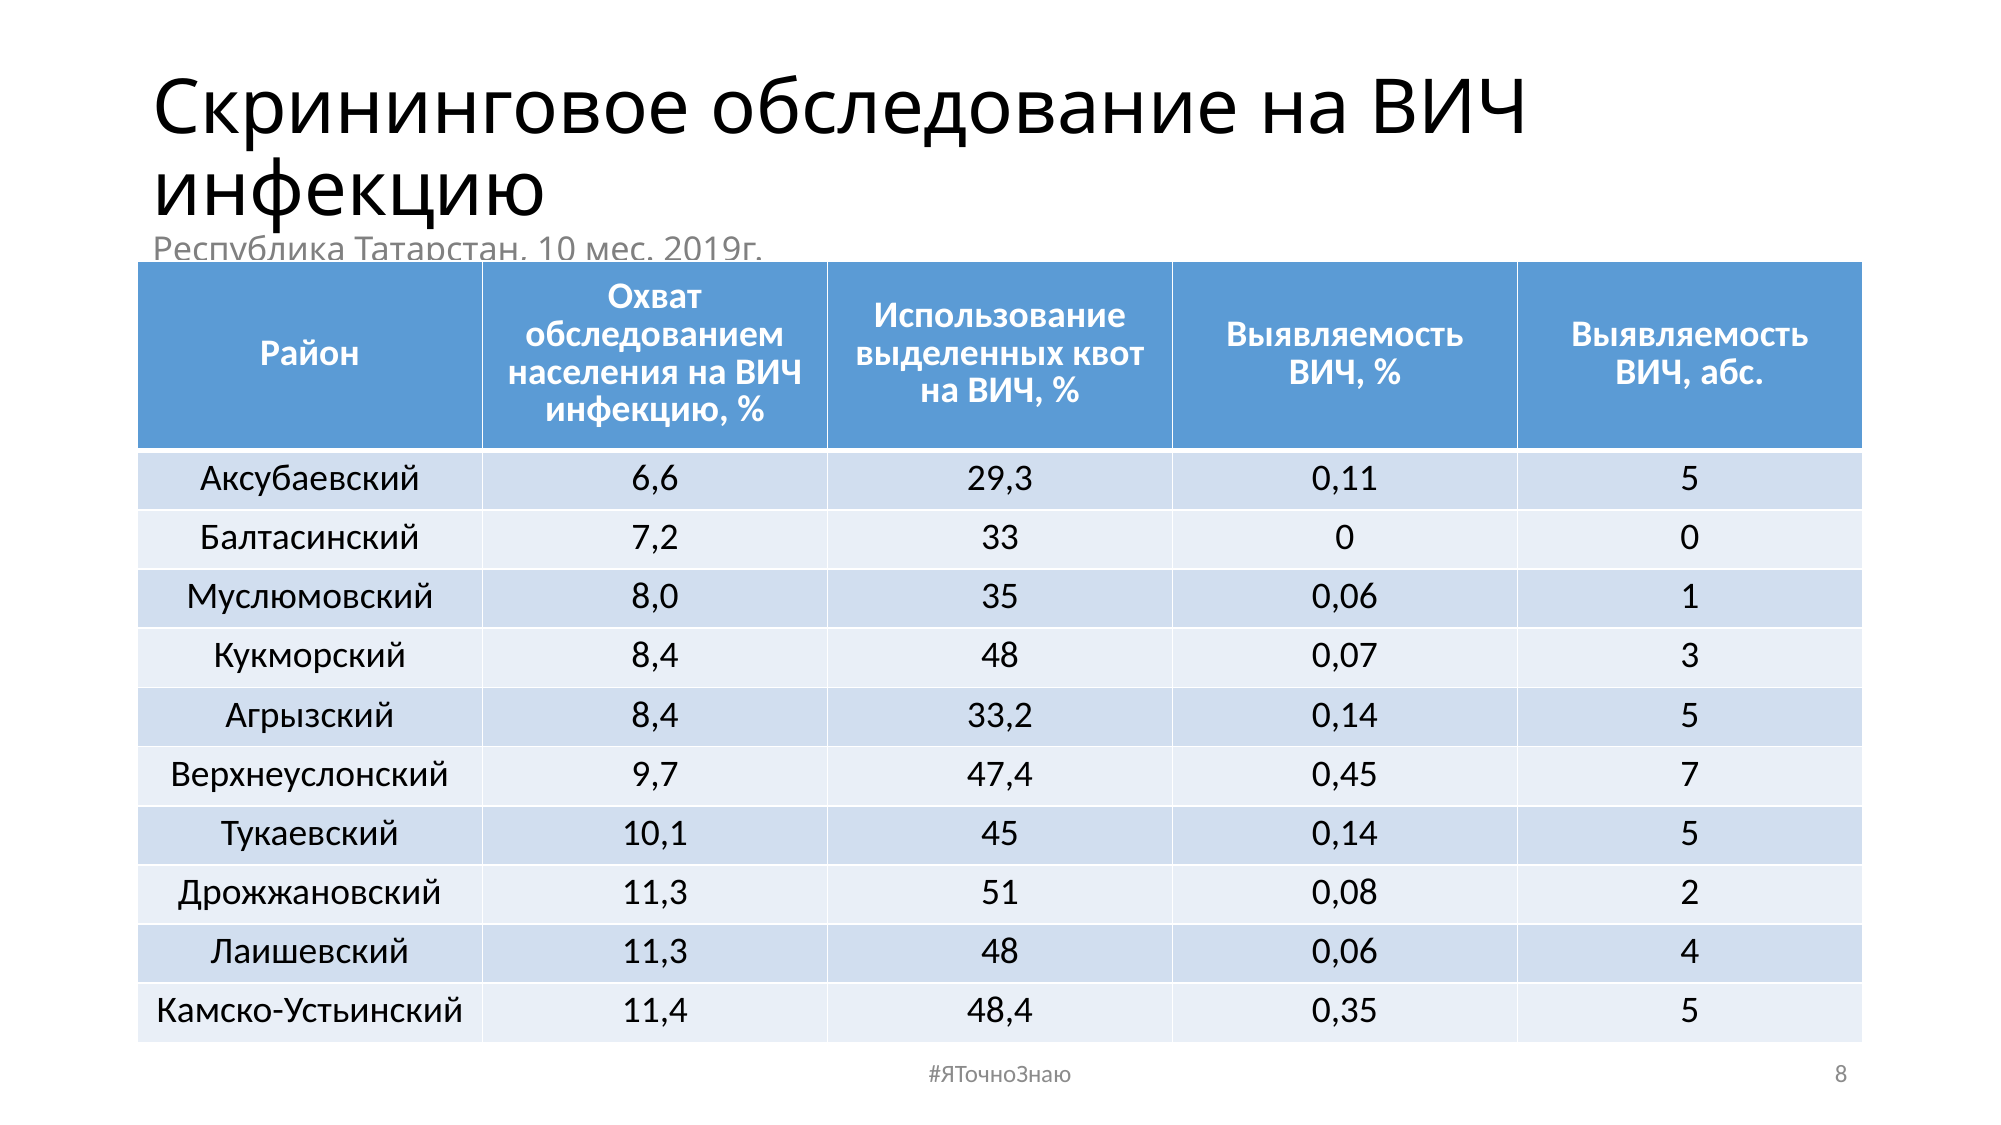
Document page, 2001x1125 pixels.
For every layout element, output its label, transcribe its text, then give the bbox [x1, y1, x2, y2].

table_cell 8,0 [483, 570, 827, 627]
table_header Использование выделенных квот на ВИЧ, % [828, 262, 1172, 448]
table_cell Верхнеуслонский [138, 747, 482, 805]
table_header Выявляемость ВИЧ, % [1173, 262, 1517, 448]
table_cell 48,4 [828, 984, 1172, 1042]
table_cell 7 [1518, 747, 1862, 805]
table_cell Кукморский [138, 629, 482, 687]
table_cell 3 [1518, 629, 1862, 687]
table_cell 5 [1518, 984, 1862, 1042]
table_header Район [138, 262, 482, 448]
table_cell 0,45 [1173, 747, 1517, 805]
table_cell 5 [1518, 807, 1862, 864]
table_cell Лаишевский [138, 925, 482, 982]
slide_number 8 [1412, 1042, 1863, 1103]
table_cell 33,2 [828, 688, 1172, 746]
table_cell 0,06 [1173, 570, 1517, 627]
table_cell Муслюмовский [138, 570, 482, 627]
table_cell 6,6 [483, 453, 827, 509]
table_cell 45 [828, 807, 1172, 864]
table_cell Дрожжановский [138, 866, 482, 923]
table_cell 8,4 [483, 688, 827, 746]
table_cell 11,3 [483, 866, 827, 923]
table_cell Балтасинский [138, 511, 482, 568]
table_cell 1 [1518, 570, 1862, 627]
table_cell 11,3 [483, 925, 827, 982]
table_cell 10,1 [483, 807, 827, 864]
table_cell 0,14 [1173, 688, 1517, 746]
table_cell 47,4 [828, 747, 1172, 805]
table_cell 0,08 [1173, 866, 1517, 923]
table_cell 0 [1518, 511, 1862, 568]
title Скрининговое обследование на ВИЧ инфекцию Республика Татарстан, 10 мес. 2019г. [137, 59, 1863, 260]
table_cell 0,11 [1173, 453, 1517, 509]
table_cell Камско-Устьинский [138, 984, 482, 1042]
table_cell 0,07 [1173, 629, 1517, 687]
table_cell 2 [1518, 866, 1862, 923]
table_cell 33 [828, 511, 1172, 568]
table_cell 0,14 [1173, 807, 1517, 864]
table_cell Агрызский [138, 688, 482, 746]
table_cell 29,3 [828, 453, 1172, 509]
table_cell 0,06 [1173, 925, 1517, 982]
table_cell 0,35 [1173, 984, 1517, 1042]
table_cell 7,2 [483, 511, 827, 568]
table_cell 51 [828, 866, 1172, 923]
table_cell 5 [1518, 688, 1862, 746]
table_cell 11,4 [483, 984, 827, 1042]
table_cell Аксубаевский [138, 453, 482, 509]
table_header Выявляемость ВИЧ, абс. [1518, 262, 1862, 448]
table_cell 9,7 [483, 747, 827, 805]
table_cell 0 [1173, 511, 1517, 568]
table_cell 8,4 [483, 629, 827, 687]
table_cell 48 [828, 629, 1172, 687]
table_cell Тукаевский [138, 807, 482, 864]
table_header Охват обследованием населения на ВИЧ инфекцию, % [483, 262, 827, 448]
table_cell 48 [828, 925, 1172, 982]
table_cell 4 [1518, 925, 1862, 982]
table_cell 5 [1518, 453, 1862, 509]
footer #ЯТочноЗнаю [662, 1042, 1338, 1103]
table_cell 35 [828, 570, 1172, 627]
